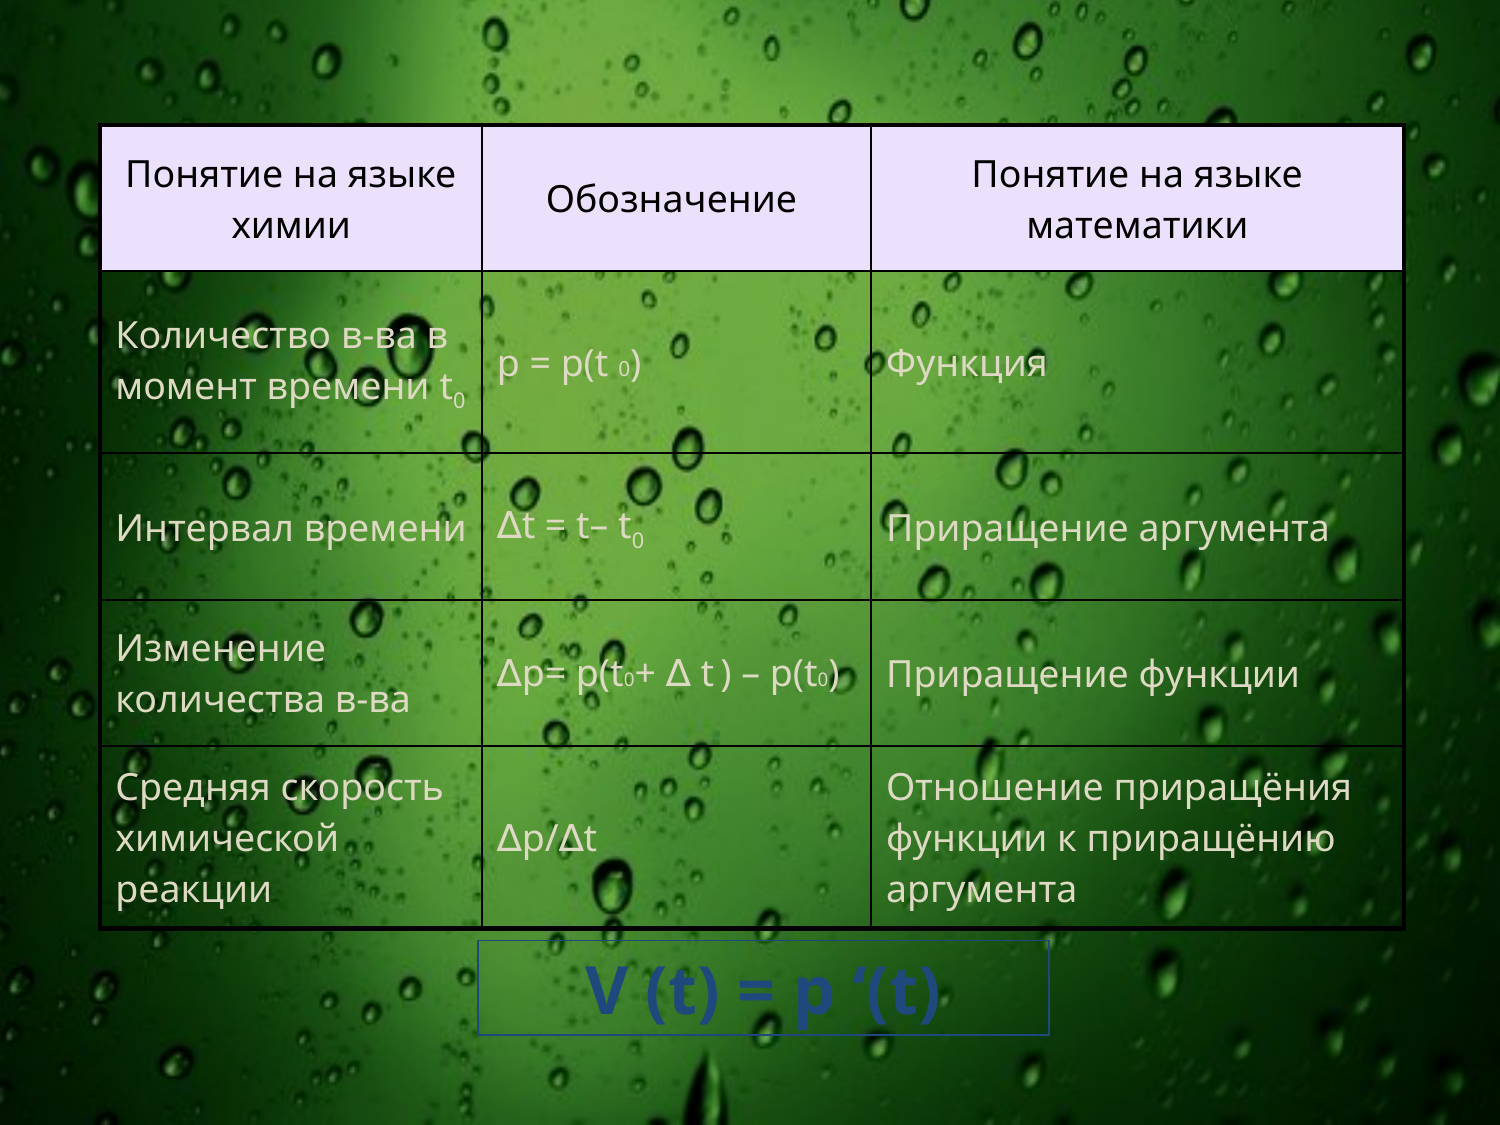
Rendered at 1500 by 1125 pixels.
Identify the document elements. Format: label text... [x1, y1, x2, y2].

table_cell Количество в-ва в момент времени t0 [102, 272, 481, 452]
table_header Обозначение [483, 127, 870, 270]
table_cell Приращение функции [872, 601, 1402, 745]
table_cell ∆p/∆t [483, 747, 870, 926]
table_cell Изменение количества в-ва [102, 601, 481, 745]
table_header Понятие на языке математики [872, 127, 1402, 270]
table_cell ∆p= p(t0+ ∆ t ) – p(t0) [483, 601, 870, 745]
table_cell Приращение аргумента [872, 454, 1402, 599]
picture [0, 0, 1500, 1125]
table_cell Интервал времени [102, 454, 481, 599]
table_cell Средняя скорость химической реакции [102, 747, 481, 926]
table_cell p = p(t 0) [483, 272, 870, 452]
table_header Понятие на языке химии [102, 127, 481, 270]
text_box V (t) = p ‘(t) [478, 940, 1049, 1036]
table_cell Отношение приращёния функции к приращёнию аргумента [872, 747, 1402, 926]
table_cell Функция [872, 272, 1402, 452]
table_cell ∆t = t– t0 [483, 454, 870, 599]
